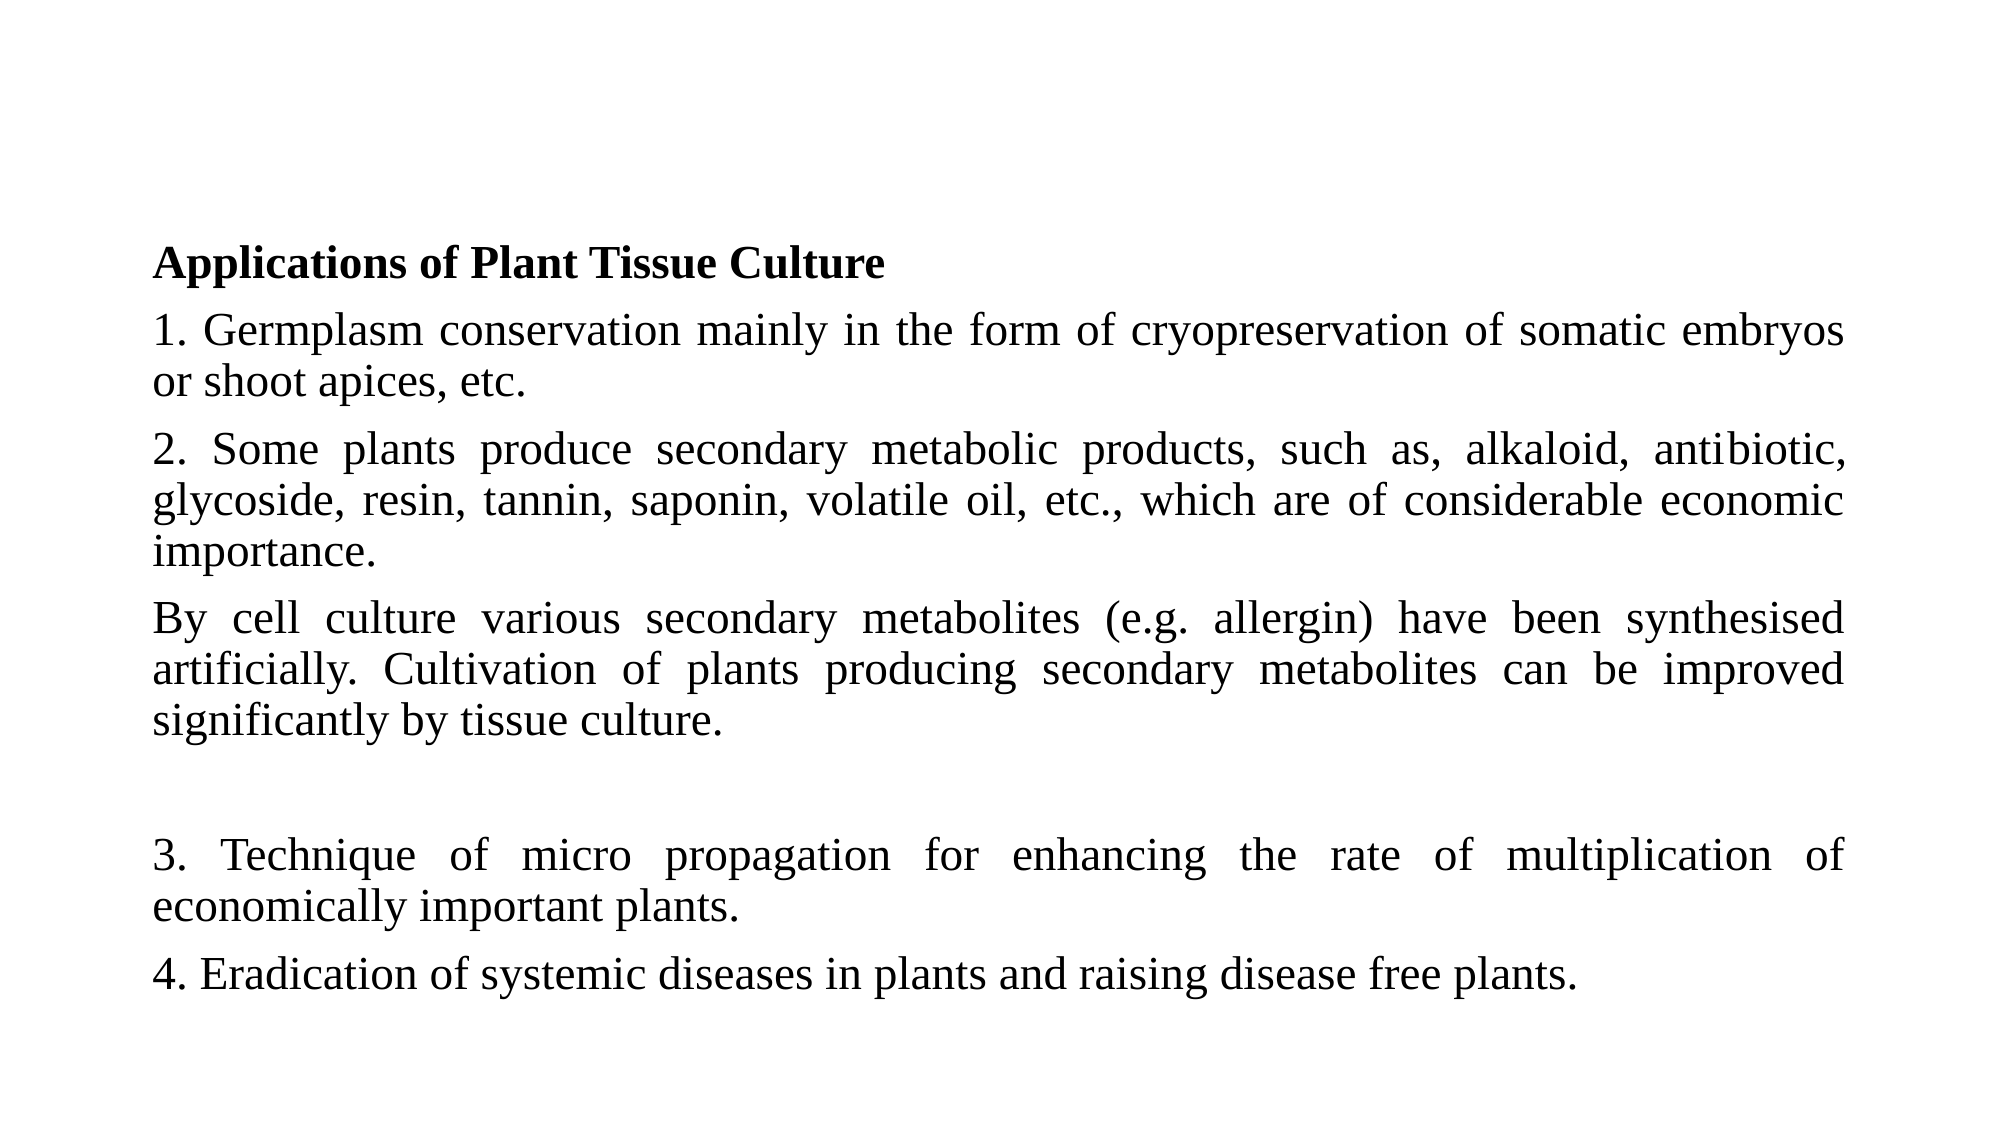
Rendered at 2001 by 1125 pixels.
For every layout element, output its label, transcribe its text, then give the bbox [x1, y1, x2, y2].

list Applications of Plant Tissue Culture 1. Germplasm conservation mainly in the form of cryopreservation of somatic embryos or shoot apices, etc. 2. Some plants produce secondary metabolic products, such as, alkaloid, anti­biotic, glycoside, resin, tannin, saponin, volatile oil, etc., which are of considerable economic importance. By cell culture various secondary metabolites (e.g. allergin) have been synthesised artificially. Cultivation of plants producing secondary metabolites can be improved significantly by tissue culture. 3. Technique of micro propagation for enhancing the rate of multiplication of economically important plants. 4. Eradication of systemic diseases in plants and raising disease free plants. [137, 230, 1863, 1014]
